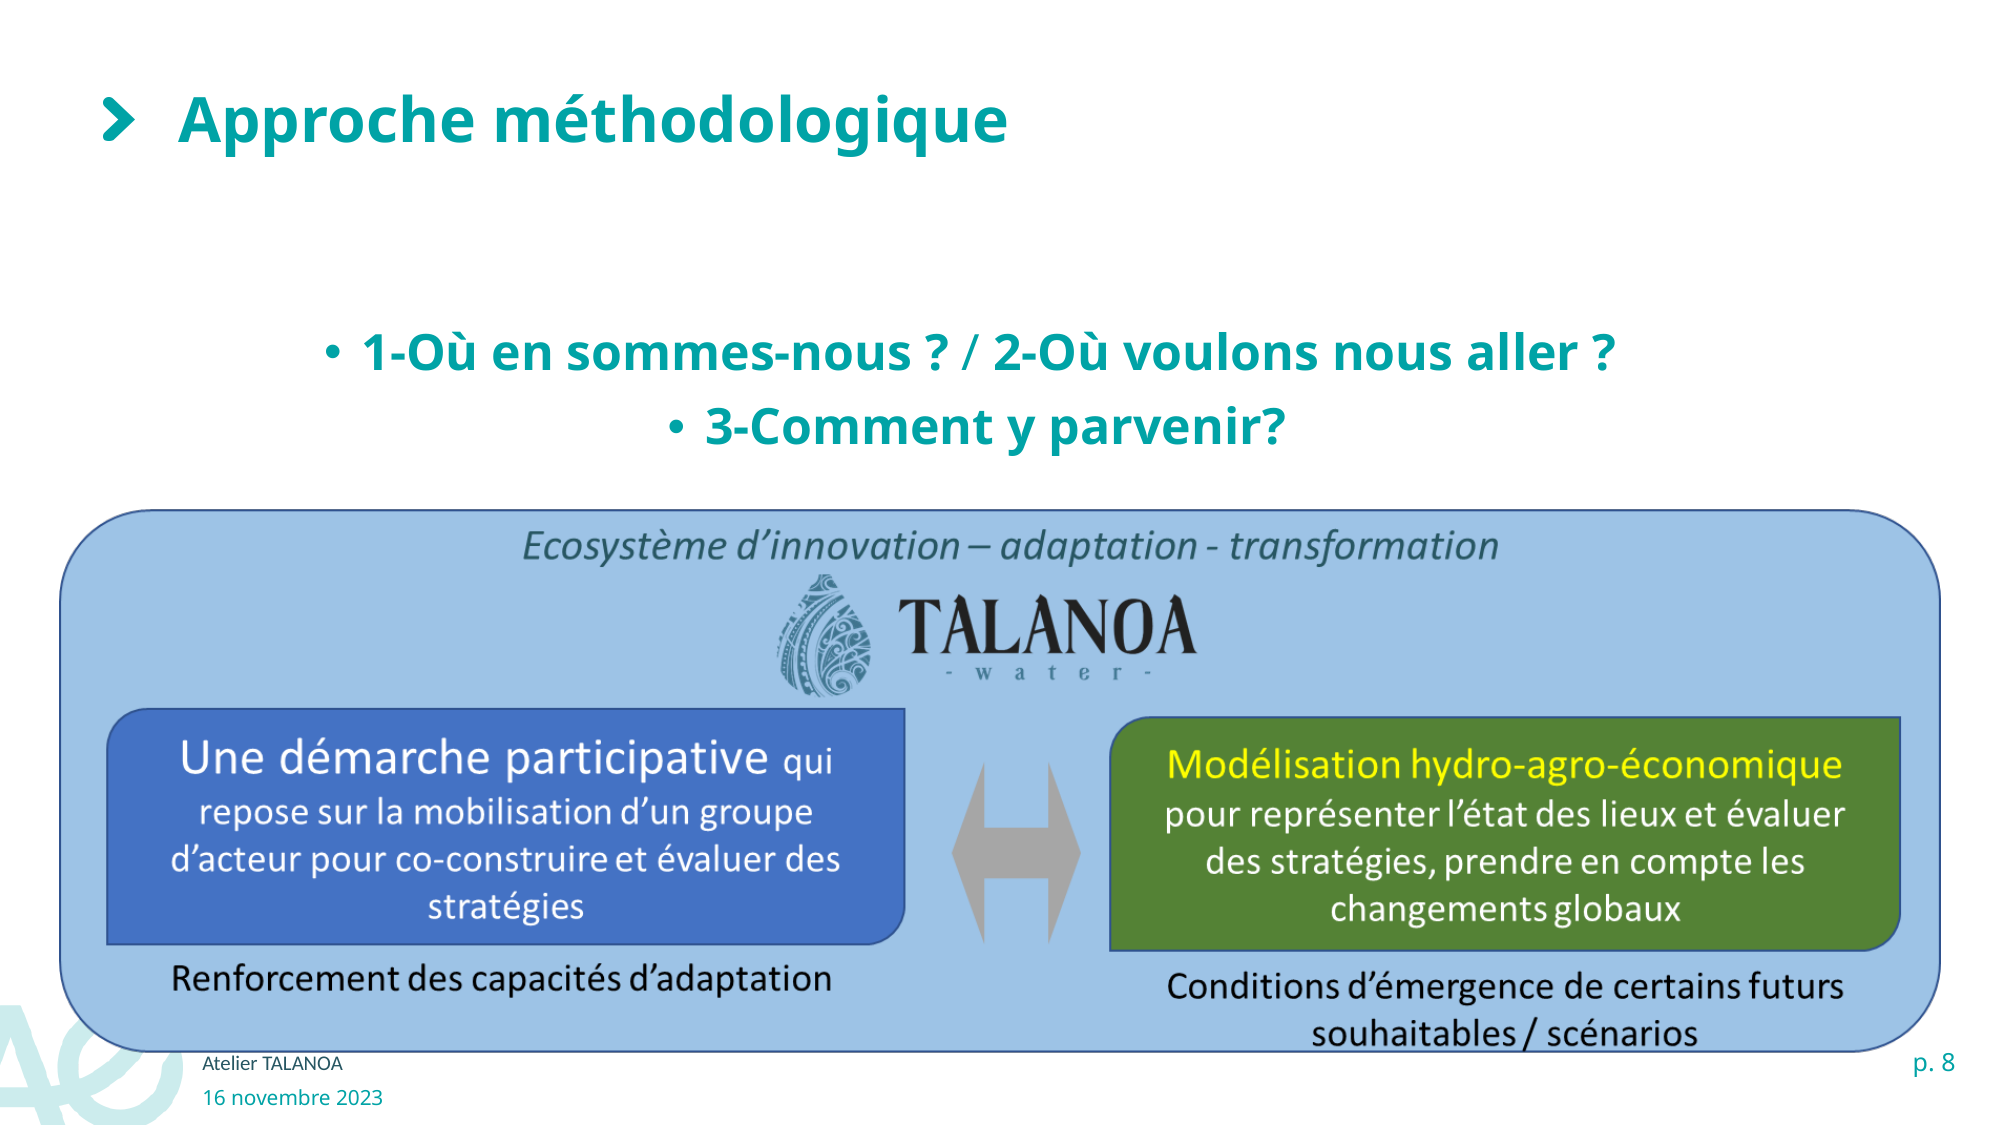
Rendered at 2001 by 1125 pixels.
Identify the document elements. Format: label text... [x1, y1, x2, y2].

title Approche méthodologique [103, 59, 1397, 186]
list 1-Où en sommes-nous ? / 2-Où voulons nous aller ? 3-Comment y parvenir? [103, 233, 1851, 504]
picture [103, 97, 136, 141]
picture [0, 504, 1941, 1125]
